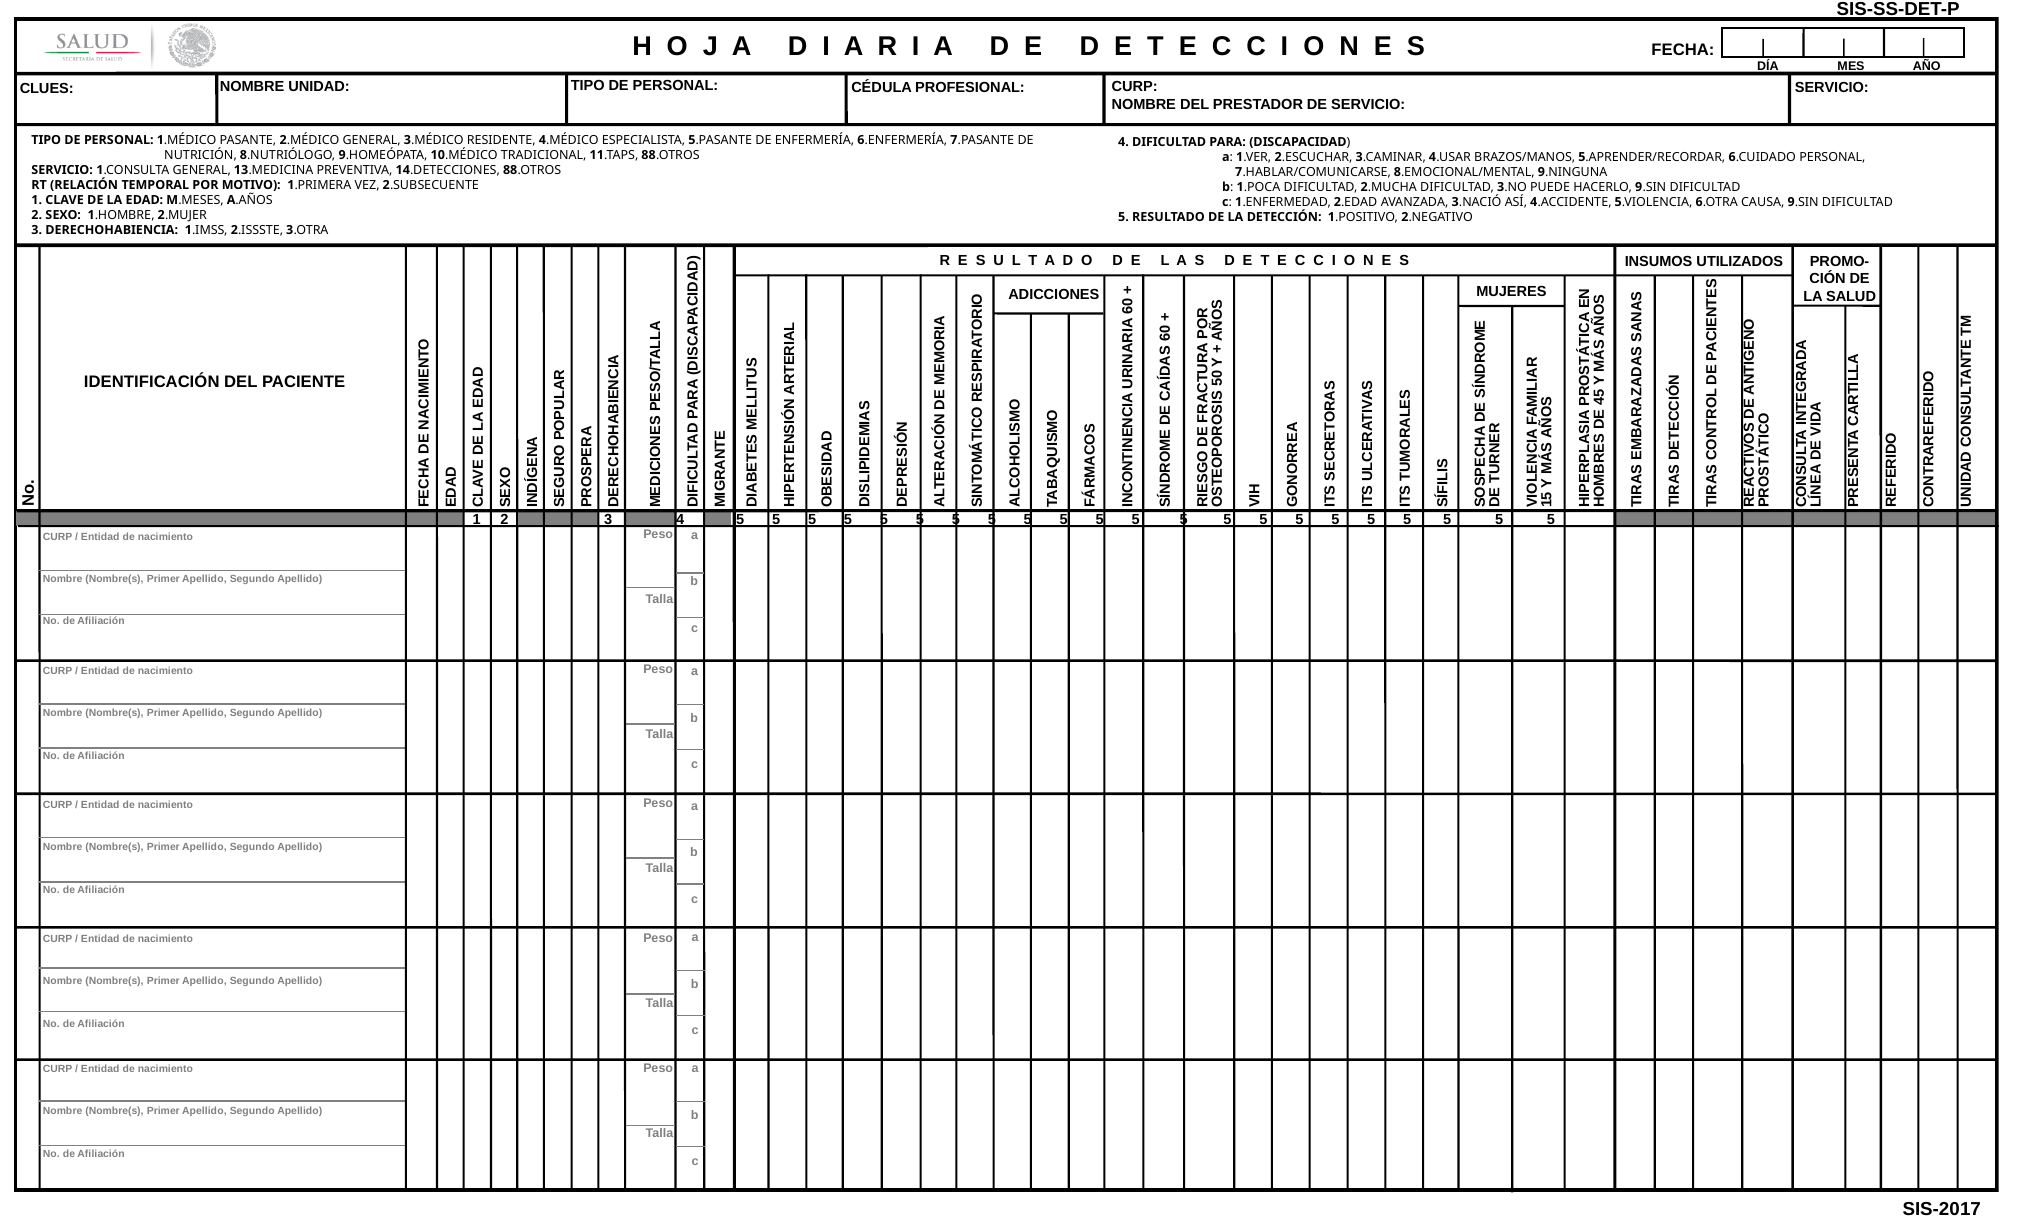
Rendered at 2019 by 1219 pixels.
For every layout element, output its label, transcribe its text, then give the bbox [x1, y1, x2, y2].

text_box [518, 511, 543, 525]
text_box [1958, 511, 1995, 525]
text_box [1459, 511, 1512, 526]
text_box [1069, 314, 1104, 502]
text_box FECHA DE NACIMIENTO EDAD CLAVE DE LA EDAD SEXO INDÍGENA SEGURO POPULAR PROSPERA DERECHOHABIENCIA MEDICIONES PESO/TALLA DIFICULTAD PARA (DISCAPACIDAD) MIGRANTE [625, 246, 638, 502]
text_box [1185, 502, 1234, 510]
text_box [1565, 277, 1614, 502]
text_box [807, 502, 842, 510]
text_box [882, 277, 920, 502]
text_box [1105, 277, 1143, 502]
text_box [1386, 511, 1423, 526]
text_box PROMO-CIÓN DE LA SALUD [1785, 244, 1894, 277]
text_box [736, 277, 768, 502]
text_box NOMBRE DEL PRESTADOR DE SERVICIO: [1105, 87, 1428, 121]
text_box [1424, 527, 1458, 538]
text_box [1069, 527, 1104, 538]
text_box [1846, 511, 1880, 525]
text_box INSUMOS UTILIZADOS [1603, 244, 1785, 275]
text_box Peso Talla [626, 787, 688, 823]
text_box CURP / Entidad de nacimiento Nombre (Nombre(s), Primer Apellido, Segundo Apellido) No. de Afiliación [28, 656, 346, 692]
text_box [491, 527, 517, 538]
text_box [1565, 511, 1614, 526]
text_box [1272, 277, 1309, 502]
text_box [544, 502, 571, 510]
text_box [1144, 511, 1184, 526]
text_box a b c [664, 921, 714, 957]
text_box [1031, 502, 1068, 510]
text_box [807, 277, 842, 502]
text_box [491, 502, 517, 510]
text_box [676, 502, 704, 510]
text_box a b c [664, 1052, 714, 1088]
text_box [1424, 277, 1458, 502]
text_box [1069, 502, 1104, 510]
text_box [572, 511, 598, 525]
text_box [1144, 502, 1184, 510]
text_box MUJERES [1453, 276, 1458, 307]
text_box FECHA DE NACIMIENTO EDAD CLAVE DE LA EDAD SEXO INDÍGENA SEGURO POPULAR PROSPERA DERECHOHABIENCIA MEDICIONES PESO/TALLA DIFICULTAD PARA (DISCAPACIDAD) MIGRANTE [437, 246, 463, 510]
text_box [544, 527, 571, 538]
text_box [1919, 511, 1957, 525]
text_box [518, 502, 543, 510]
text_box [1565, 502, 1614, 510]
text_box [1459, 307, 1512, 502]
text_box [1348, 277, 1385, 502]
text_box IDENTIFICACIÓN DEL PACIENTE [67, 363, 363, 420]
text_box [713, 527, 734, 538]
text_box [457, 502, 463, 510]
text_box [406, 511, 436, 526]
text_box CURP / Entidad de nacimiento Nombre (Nombre(s), Primer Apellido, Segundo Apellido) No. de Afiliación [28, 924, 346, 960]
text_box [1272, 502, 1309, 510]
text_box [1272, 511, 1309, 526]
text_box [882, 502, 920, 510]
text_box [1881, 511, 1918, 525]
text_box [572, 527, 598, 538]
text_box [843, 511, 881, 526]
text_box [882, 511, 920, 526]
text_box a b c [663, 790, 713, 826]
text_box Peso Talla [626, 518, 688, 554]
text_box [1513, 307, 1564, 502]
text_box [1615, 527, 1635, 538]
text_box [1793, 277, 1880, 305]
text_box FECHA DE NACIMIENTO EDAD CLAVE DE LA EDAD SEXO INDÍGENA SEGURO POPULAR PROSPERA DERECHOHABIENCIA MEDICIONES PESO/TALLA DIFICULTAD PARA (DISCAPACIDAD) MIGRANTE [518, 246, 543, 502]
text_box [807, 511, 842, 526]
text_box CURP / Entidad de nacimiento Nombre (Nombre(s), Primer Apellido, Segundo Apellido) No. de Afiliación [28, 790, 346, 826]
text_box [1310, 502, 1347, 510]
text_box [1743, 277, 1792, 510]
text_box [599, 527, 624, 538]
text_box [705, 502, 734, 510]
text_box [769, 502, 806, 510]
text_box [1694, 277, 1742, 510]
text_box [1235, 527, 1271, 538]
text_box MUJERES [1459, 276, 1564, 307]
text_box TIPO DE PERSONAL: 1.MÉDICO PASANTE, 2.MÉDICO GENERAL, 3.MÉDICO RESIDENTE, 4.MÉDICO ESPECIALISTA, 5.PASANTE DE ENFERMERÍA, 6.ENFERMERÍA, 7.PASANTE DE NUTRICIÓN, 8.NUTRIÓLOGO, 9.HOMEÓPATA, 10.MÉDICO TRADICIONAL, 11.TAPS, 88.OTROS SERVICIO: 1.CONSULTA GENERAL, 13.MEDICINA PREVENTIVA, 14.DETECCIONES, 88.OTROS RT (RELACIÓN TEMPORAL POR MOTIVO): 1.PRIMERA VEZ, 2.SUBSECUENTE 1. CLAVE DE LA EDAD: M.MESES, A.AÑOS 2. SEXO: 1.HOMBRE, 2.MUJER 3. DERECHOHABIENCIA: 1.IMSS, 2.ISSSTE, 3.OTRA [16, 125, 1077, 244]
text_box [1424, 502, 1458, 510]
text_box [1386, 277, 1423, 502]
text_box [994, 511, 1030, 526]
text_box [1743, 511, 1792, 525]
text_box NOMBRE UNIDAD: [205, 69, 368, 102]
text_box R E S U L T A D O D E L A S D E T E C C I O N E S [734, 243, 1616, 275]
text_box Peso Talla [626, 1052, 664, 1088]
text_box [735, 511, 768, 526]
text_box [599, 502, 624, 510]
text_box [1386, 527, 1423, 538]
text_box No. [9, 463, 45, 523]
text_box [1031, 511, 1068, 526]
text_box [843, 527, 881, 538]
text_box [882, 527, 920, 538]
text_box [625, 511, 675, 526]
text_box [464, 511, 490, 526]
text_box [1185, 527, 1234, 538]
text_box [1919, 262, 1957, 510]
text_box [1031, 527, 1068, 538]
picture [43, 21, 217, 71]
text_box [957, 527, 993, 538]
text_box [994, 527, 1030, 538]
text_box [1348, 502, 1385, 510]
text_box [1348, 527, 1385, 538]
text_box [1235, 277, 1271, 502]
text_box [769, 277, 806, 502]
text_box SERVICIO: [1780, 70, 1908, 104]
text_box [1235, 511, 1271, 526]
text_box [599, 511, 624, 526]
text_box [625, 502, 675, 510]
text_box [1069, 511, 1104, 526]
text_box FECHA DE NACIMIENTO EDAD CLAVE DE LA EDAD SEXO INDÍGENA SEGURO POPULAR PROSPERA DERECHOHABIENCIA MEDICIONES PESO/TALLA DIFICULTAD PARA (DISCAPACIDAD) MIGRANTE [464, 246, 490, 502]
text_box FECHA DE NACIMIENTO EDAD CLAVE DE LA EDAD SEXO INDÍGENA SEGURO POPULAR PROSPERA DERECHOHABIENCIA MEDICIONES PESO/TALLA DIFICULTAD PARA (DISCAPACIDAD) MIGRANTE [599, 246, 624, 502]
text_box Peso Talla [626, 922, 688, 958]
text_box MUJERES [1565, 276, 1570, 307]
text_box [1793, 511, 1845, 525]
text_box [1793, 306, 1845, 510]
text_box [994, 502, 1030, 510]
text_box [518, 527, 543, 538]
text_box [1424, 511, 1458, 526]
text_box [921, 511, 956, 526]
text_box [1694, 511, 1742, 525]
text_box CURP: [1096, 69, 1208, 102]
text_box [45, 511, 405, 526]
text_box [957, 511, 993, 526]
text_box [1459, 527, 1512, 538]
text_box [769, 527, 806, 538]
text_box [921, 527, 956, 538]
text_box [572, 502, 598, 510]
text_box FECHA DE NACIMIENTO EDAD CLAVE DE LA EDAD SEXO INDÍGENA SEGURO POPULAR PROSPERA DERECHOHABIENCIA MEDICIONES PESO/TALLA DIFICULTAD PARA (DISCAPACIDAD) MIGRANTE [544, 246, 571, 502]
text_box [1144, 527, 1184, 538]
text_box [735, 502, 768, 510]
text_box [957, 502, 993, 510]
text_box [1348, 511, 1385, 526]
text_box TIPO DE PERSONAL: [556, 68, 789, 99]
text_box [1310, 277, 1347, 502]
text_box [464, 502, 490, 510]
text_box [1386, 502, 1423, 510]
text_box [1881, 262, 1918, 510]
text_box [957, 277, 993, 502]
text_box [1655, 511, 1693, 525]
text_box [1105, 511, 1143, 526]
text_box Peso Talla [626, 653, 688, 689]
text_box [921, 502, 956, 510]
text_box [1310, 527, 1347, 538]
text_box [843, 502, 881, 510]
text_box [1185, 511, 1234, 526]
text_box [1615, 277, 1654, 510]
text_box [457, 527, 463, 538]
text_box a b c [663, 655, 713, 691]
text_box CURP / Entidad de nacimiento Nombre (Nombre(s), Primer Apellido, Segundo Apellido) No. de Afiliación [28, 522, 346, 558]
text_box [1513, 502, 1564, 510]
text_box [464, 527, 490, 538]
text_box [437, 511, 463, 526]
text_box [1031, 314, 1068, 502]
text_box DIABETES MELLITUS HIPERTENSIÓN ARTERIAL OBESIDAD DISLIPIDEMIAS DEPRESIÓN ALTERACIÓN DE MEMORIA SINTOMÁTICO RESPIRATORIO ALCOHOLISMO TABAQUISMO FÁRMACOS INCONTINENCIA URINARIA 60 + SÍNDROME DE CAÍDAS 60 + RIESGO DE FRACTURA POR OSTEOPOROSIS 50 Y + AÑOS VIH GONORREA ITS SECRETORAS ITS ULCERATIVAS ITS TUMORALES SÍFILIS SOSPECHA DE SÍNDROME DE TURNER VIOLENCIA FAMILIAR 15 Y MÁS AÑOS HIPERPLASIA PROSTÁTICA EN HOMBRES DE 45 Y MÁS AÑOS TIRAS EMBARAZADAS SANAS TIRAS DETECCIÓN TIRAS CONTROL DE PACIENTES REACTIVOS DE ANTÍGENO PROSTÁTICO CONSULTA INTEGRADA LÍNEA DE VIDA PRESENTA CARTILLA REFERIDO CONTRAREFERIDO UNIDAD CONSULTANTE TM [1144, 277, 1234, 502]
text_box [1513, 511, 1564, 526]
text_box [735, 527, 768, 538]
text_box CURP / Entidad de nacimiento Nombre (Nombre(s), Primer Apellido, Segundo Apellido) No. de Afiliación [28, 1054, 346, 1090]
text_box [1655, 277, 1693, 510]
text_box [705, 511, 731, 526]
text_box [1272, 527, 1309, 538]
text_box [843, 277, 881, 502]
text_box CÉDULA PROFESIONAL: [836, 70, 1069, 101]
text_box FECHA DE NACIMIENTO EDAD CLAVE DE LA EDAD SEXO INDÍGENA SEGURO POPULAR PROSPERA DERECHOHABIENCIA MEDICIONES PESO/TALLA DIFICULTAD PARA (DISCAPACIDAD) MIGRANTE [491, 246, 517, 502]
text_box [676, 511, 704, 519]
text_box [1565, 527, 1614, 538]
text_box [544, 511, 571, 525]
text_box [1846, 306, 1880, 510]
text_box ADICCIONES [981, 277, 1127, 310]
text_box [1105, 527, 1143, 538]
text_box FECHA DE NACIMIENTO EDAD CLAVE DE LA EDAD SEXO INDÍGENA SEGURO POPULAR PROSPERA DERECHOHABIENCIA MEDICIONES PESO/TALLA DIFICULTAD PARA (DISCAPACIDAD) MIGRANTE [572, 246, 598, 502]
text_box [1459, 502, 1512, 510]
text_box FECHA DE NACIMIENTO EDAD CLAVE DE LA EDAD SEXO INDÍGENA SEGURO POPULAR PROSPERA DERECHOHABIENCIA MEDICIONES PESO/TALLA DIFICULTAD PARA (DISCAPACIDAD) MIGRANTE [409, 246, 436, 510]
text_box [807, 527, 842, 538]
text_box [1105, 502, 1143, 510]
text_box CLUES: [5, 71, 165, 105]
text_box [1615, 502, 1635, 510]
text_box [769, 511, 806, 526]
text_box 4. DIFICULTAD PARA: (DISCAPACIDAD) a: 1.VER, 2.ESCUCHAR, 3.CAMINAR, 4.USAR BRAZOS/MANOS, 5.APRENDER/RECORDAR, 6.CUIDADO PERSONAL, 7.HABLAR/COMUNICARSE, 8.EMOCIONAL/MENTAL, 9.NINGUNA b: 1.POCA DIFICULTAD, 2.MUCHA DIFICULTAD, 3.NO PUEDE HACERLO, 9.SIN DIFICULTAD c: 1.ENFERMEDAD, 2.EDAD AVANZADA, 3.NACIÓ ASÍ, 4.ACCIDENTE, 5.VIOLENCIA, 6.OTRA CAUSA, 9.SIN DIFICULTAD 5. RESULTADO DE LA DETECCIÓN: 1.POSITIVO, 2.NEGATIVO [1103, 126, 1982, 170]
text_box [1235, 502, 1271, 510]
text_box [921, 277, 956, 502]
text_box a b c [663, 519, 713, 555]
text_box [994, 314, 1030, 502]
text_box [1616, 511, 1654, 525]
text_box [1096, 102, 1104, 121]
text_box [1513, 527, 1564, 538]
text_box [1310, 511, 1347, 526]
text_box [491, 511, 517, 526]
